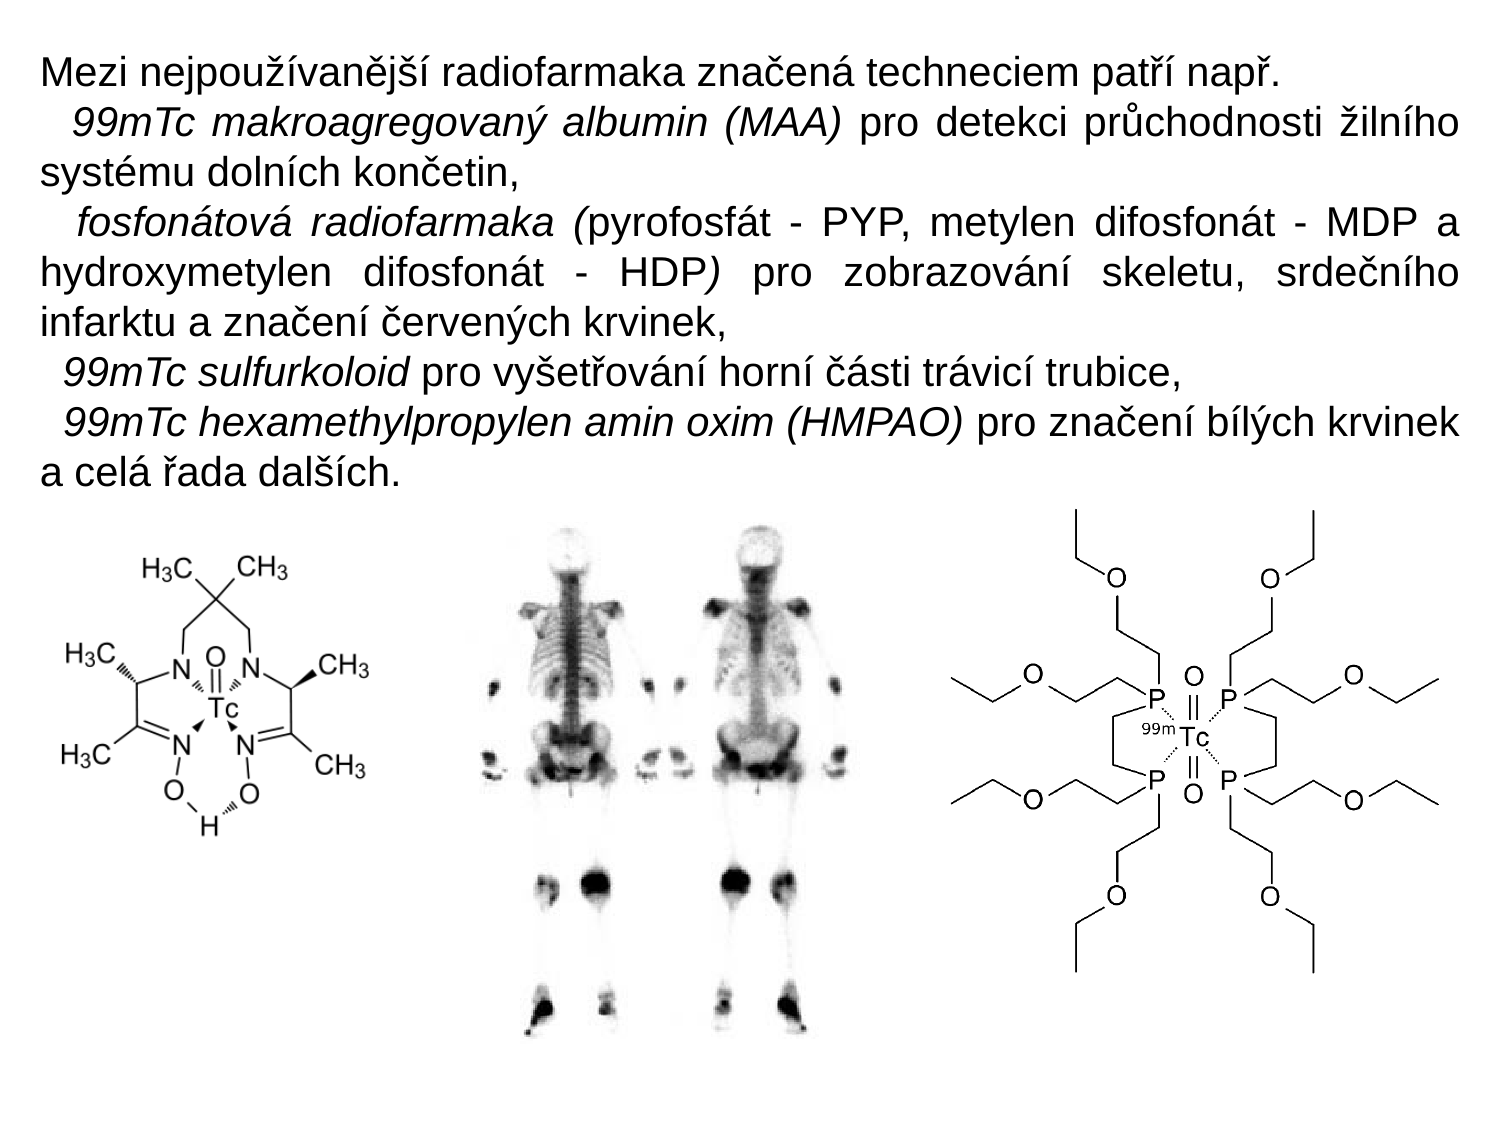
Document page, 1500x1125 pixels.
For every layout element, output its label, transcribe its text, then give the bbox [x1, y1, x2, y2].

picture [463, 508, 873, 1044]
picture [51, 537, 381, 852]
text_box Mezi nejpoužívanější radiofarmaka značená techneciem patří např. 99mTc makroagregovaný albumin (MAA) pro detekci průchodnosti žilního systému dolních končetin, fosfonátová radiofarmaka (pyrofosfát - PYP, metylen difosfonát - MDP a hydroxymetylen difosfonát - HDP) pro zobrazování skeletu, srdečního infarktu a značení červených krvinek, 99mTc sulfurkoloid pro vyšetřování horní části trávicí trubice, 99mTc hexamethylpropylen amin oxim (HMPAO) pro značení bílých krvinek a celá řada dalších. [24, 37, 1475, 503]
picture [933, 487, 1451, 994]
